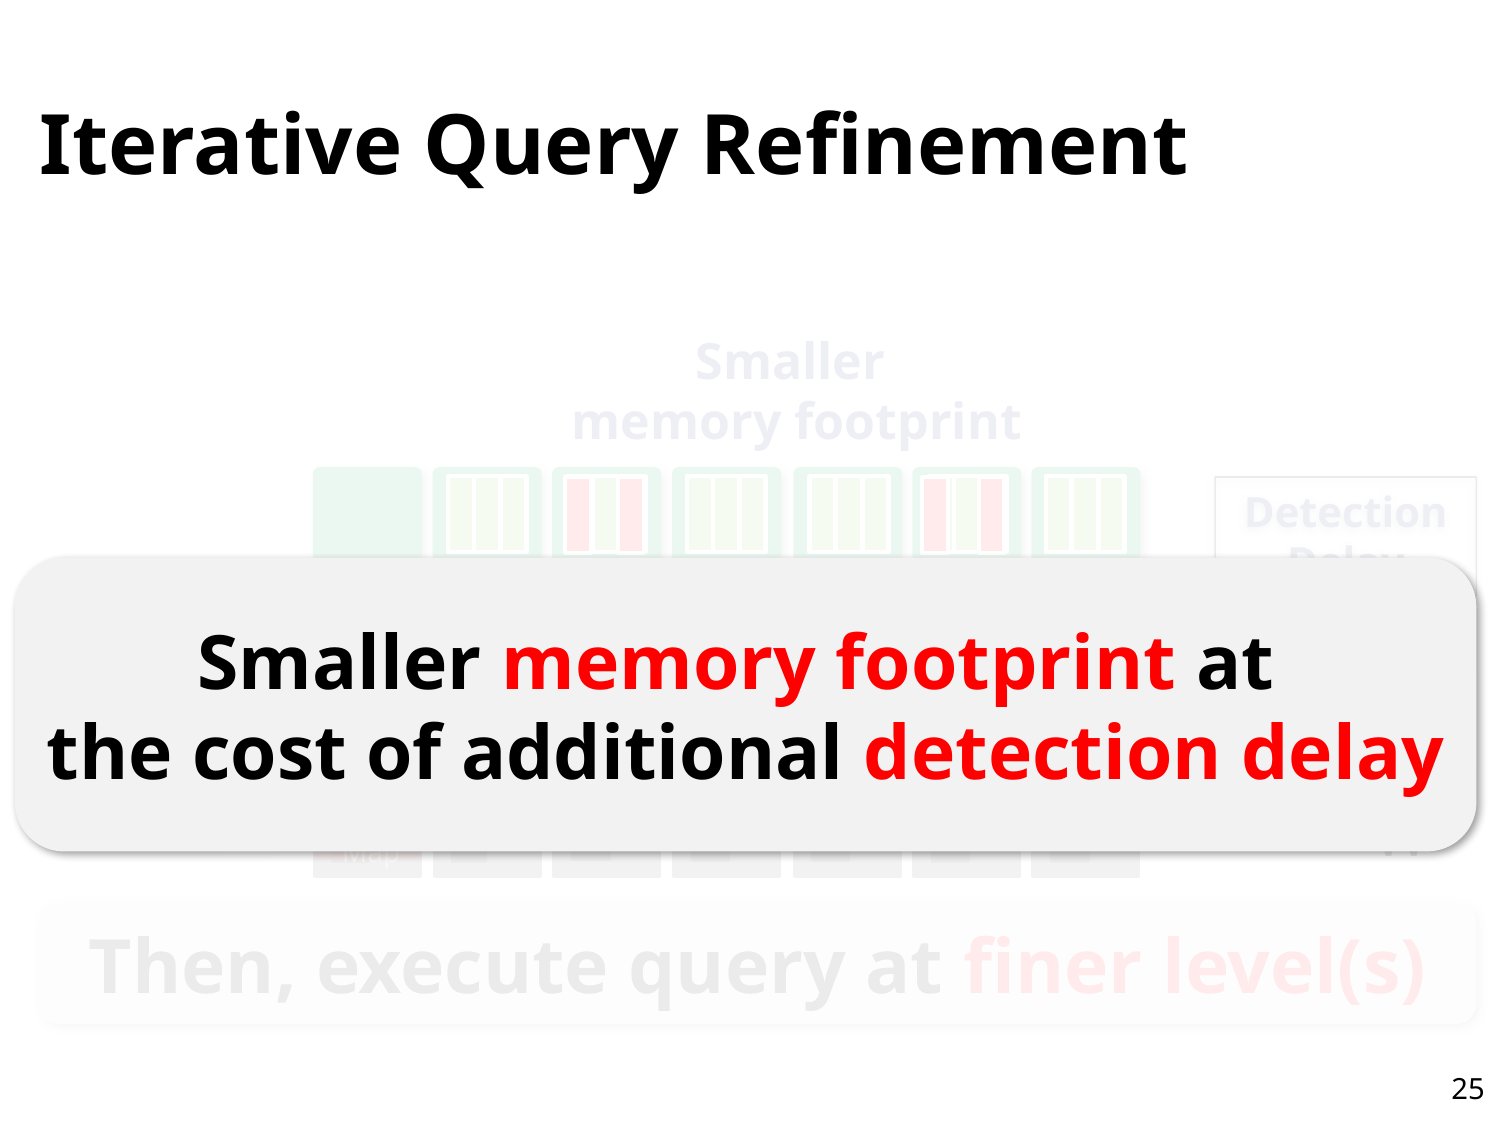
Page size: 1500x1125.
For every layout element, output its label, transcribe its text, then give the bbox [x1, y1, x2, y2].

picture [53, 754, 225, 856]
title Iterative Query Refinement [24, 47, 1463, 236]
text_box Smaller memory footprint at the cost of additional detection delay [12, 555, 1479, 854]
text_box [1, 320, 1500, 1041]
slide_number 25 [1149, 1062, 1500, 1101]
picture [1153, 748, 1325, 783]
